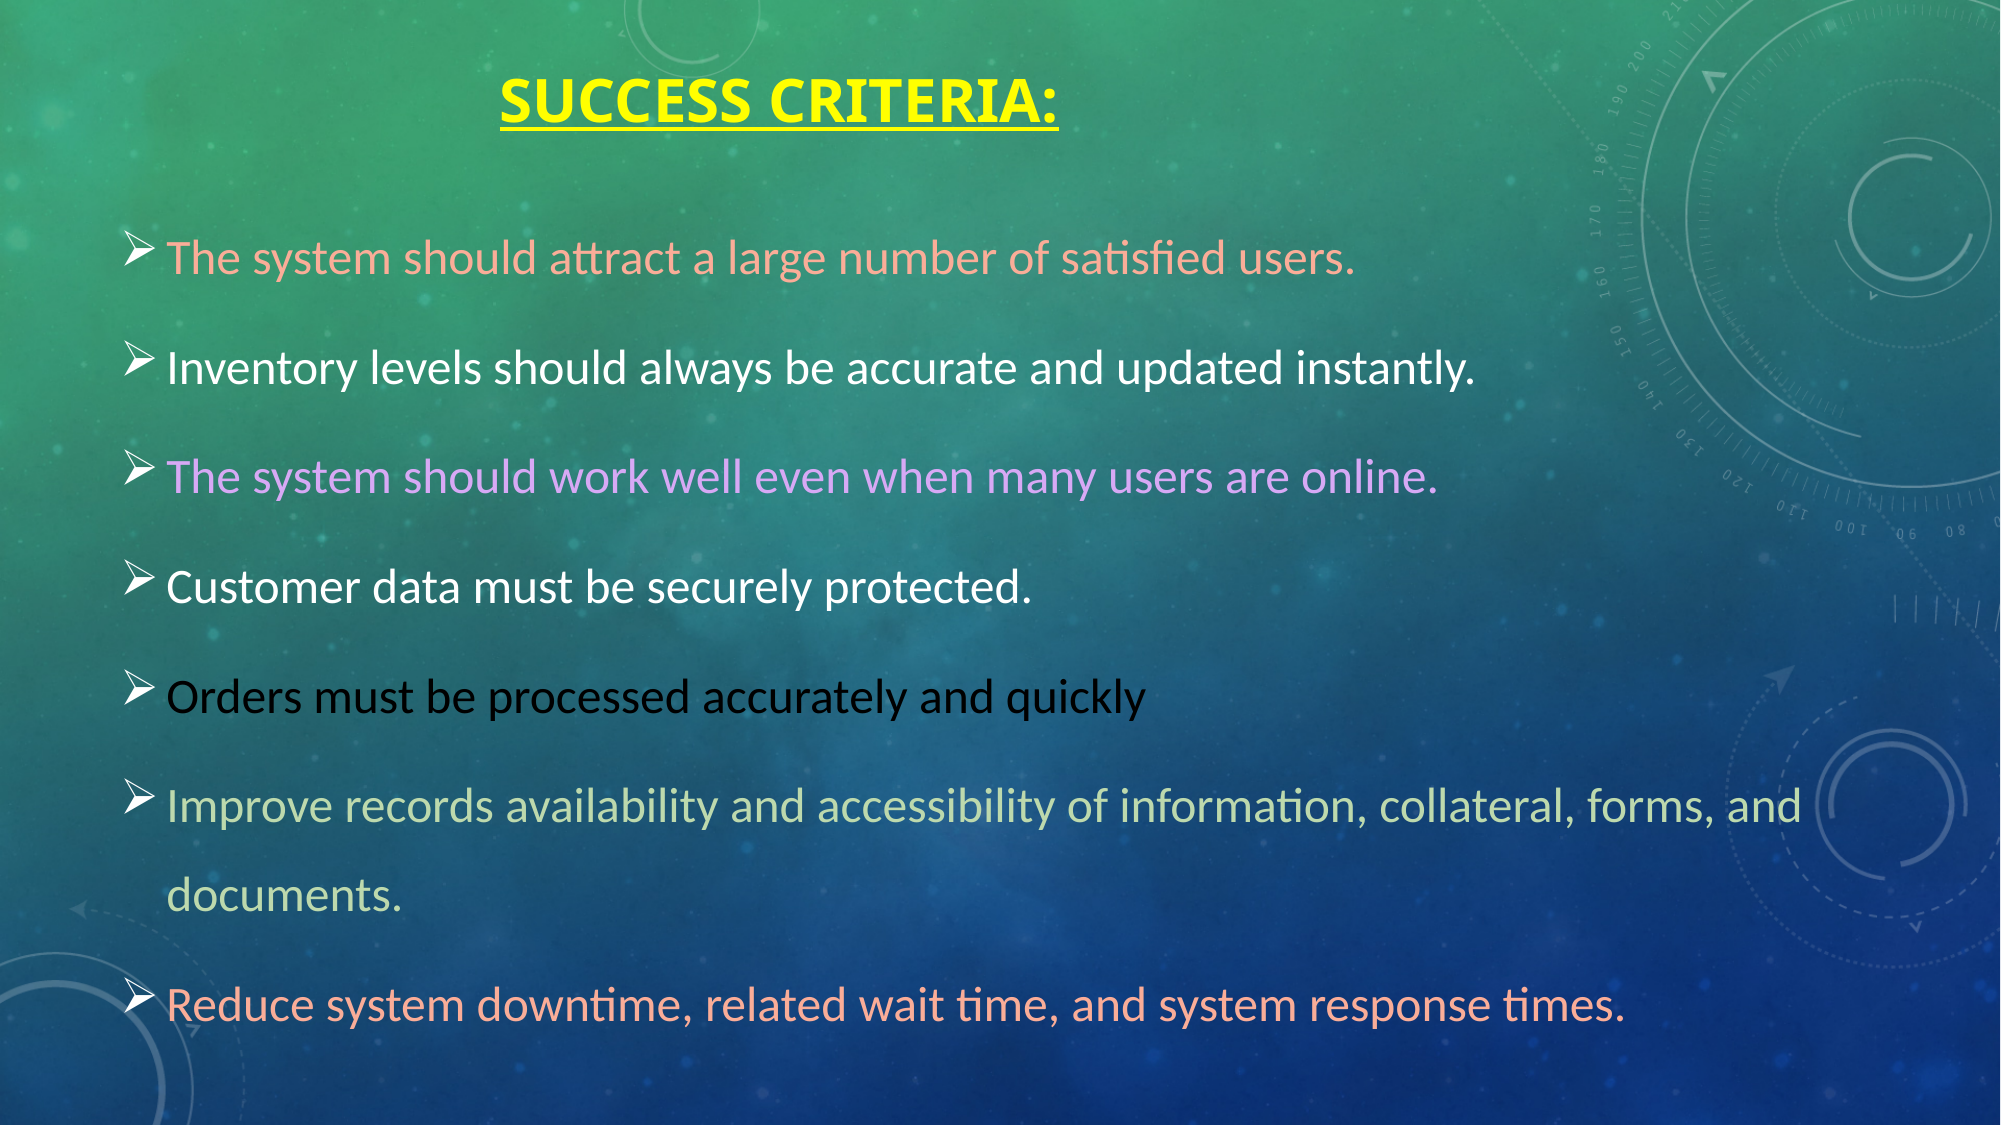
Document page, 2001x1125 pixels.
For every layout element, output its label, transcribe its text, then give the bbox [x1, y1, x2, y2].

list The system should attract a large number of satisfied users. Inventory levels should always be accurate and updated instantly. The system should work well even when many users are online. Customer data must be securely protected. Orders must be processed accurately and quickly Improve records availability and accessibility of information, collateral, forms, and documents. Reduce system downtime, related wait time, and system response times. [105, 187, 1973, 1040]
title Success Criteria: [484, 49, 1088, 187]
picture [0, 0, 2001, 1125]
